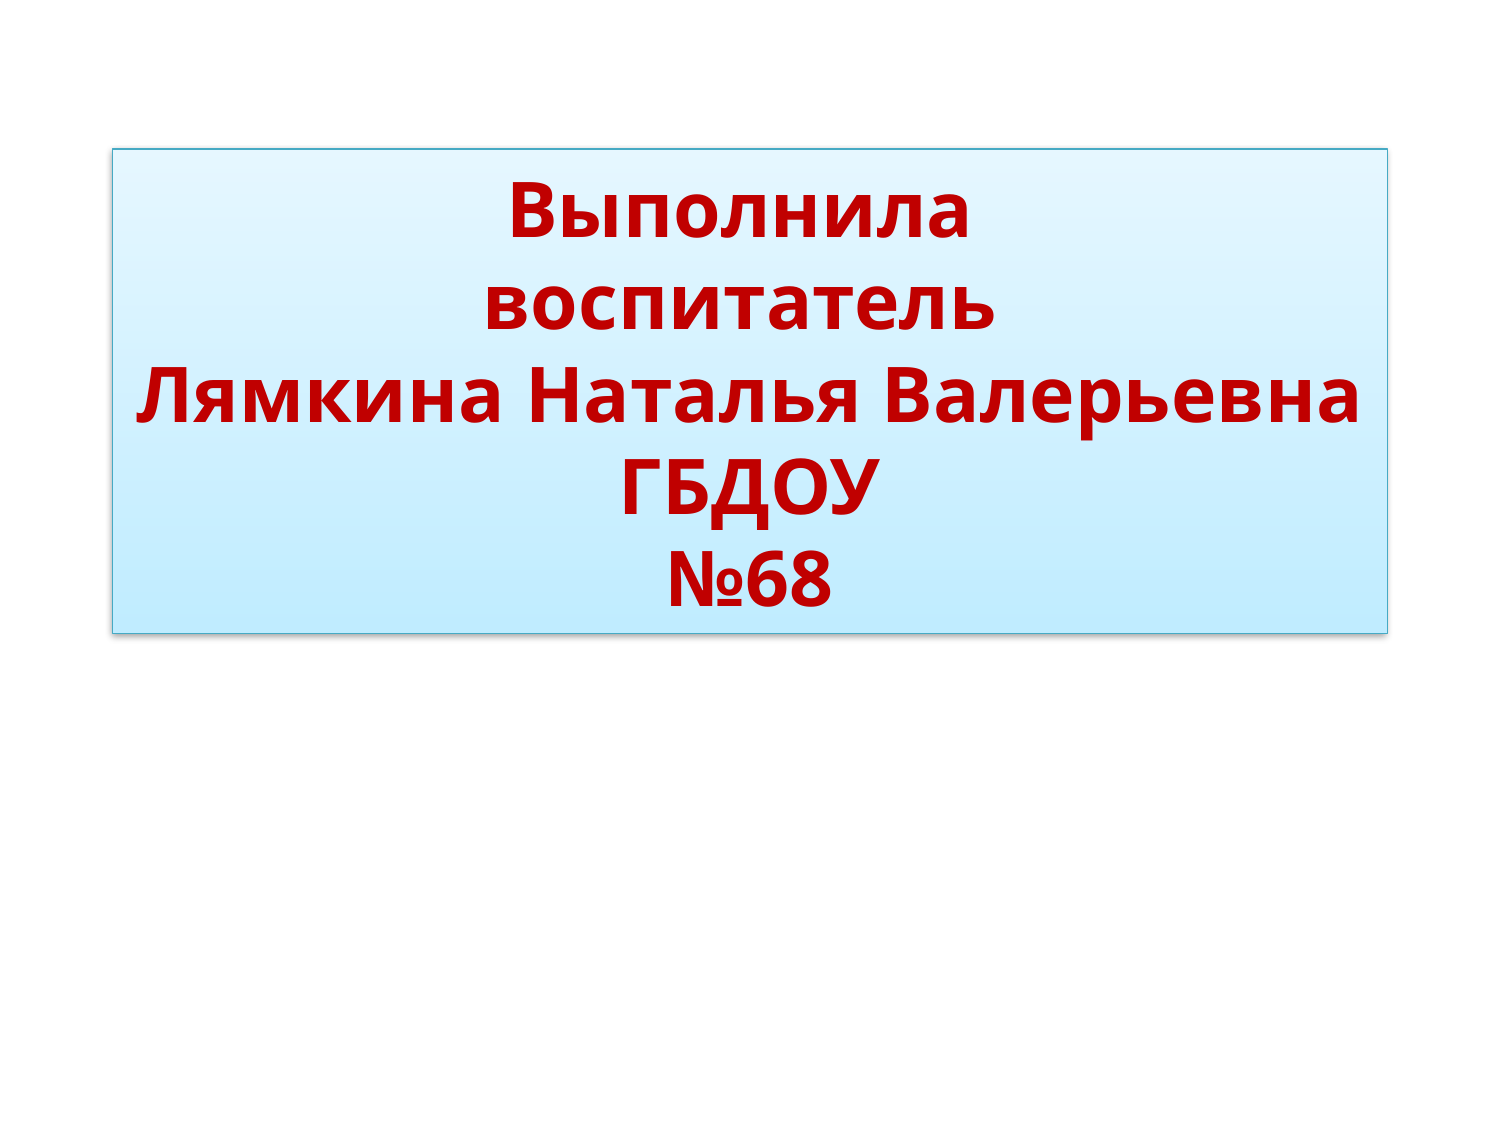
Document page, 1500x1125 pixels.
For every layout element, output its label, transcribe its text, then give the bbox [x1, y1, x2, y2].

title Выполнила воспитатель Лямкина Наталья Валерьевна ГБДОУ №68 [112, 148, 1388, 634]
